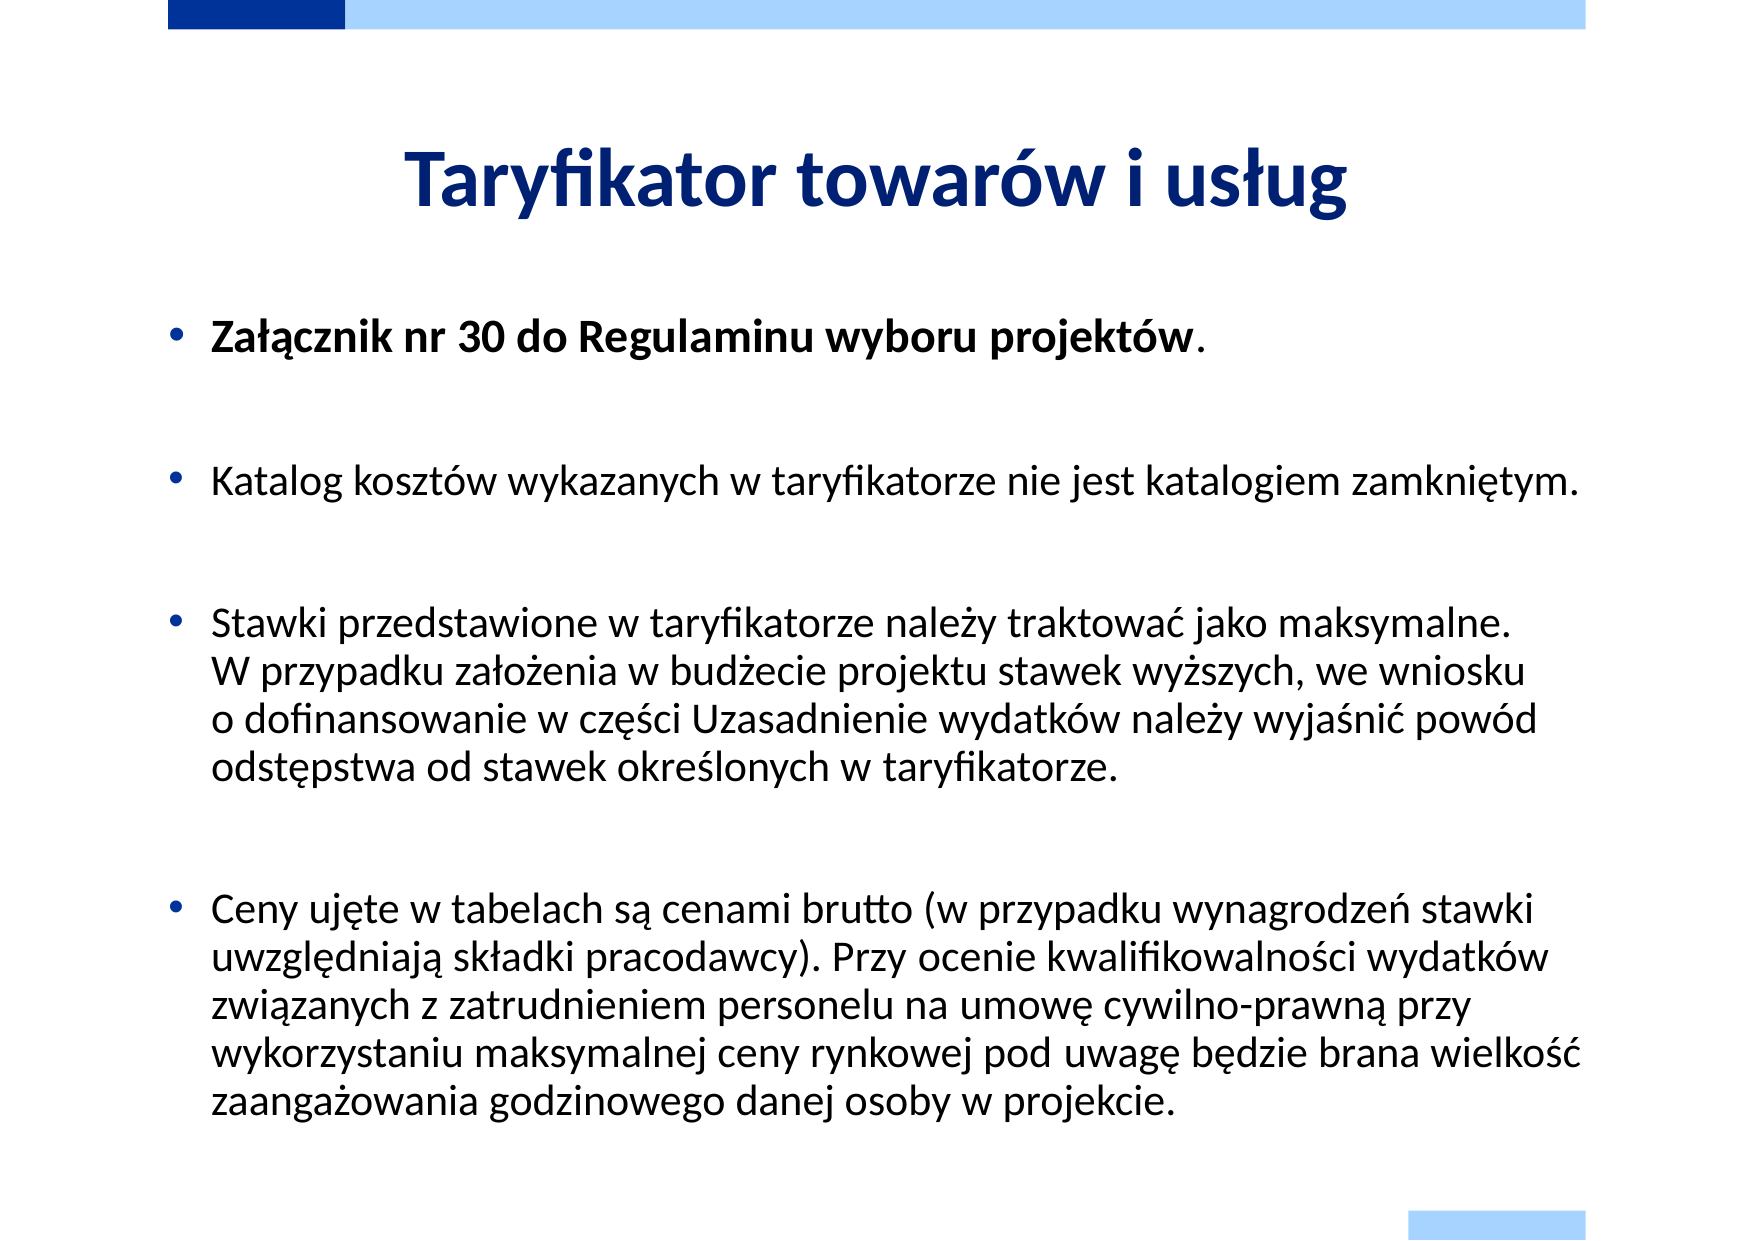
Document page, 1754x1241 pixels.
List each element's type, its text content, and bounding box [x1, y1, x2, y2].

list Załącznik nr 30 do Regulaminu wyboru projektów. Katalog kosztów wykazanych w taryfikatorze nie jest katalogiem zamkniętym. Stawki przedstawione w taryfikatorze należy traktować jako maksymalne. W przypadku założenia w budżecie projektu stawek wyższych, we wniosku o dofinansowanie w części Uzasadnienie wydatków należy wyjaśnić powód odstępstwa od stawek określonych w taryfikatorze. Ceny ujęte w tabelach są cenami brutto (w przypadku wynagrodzeń stawki uwzględniają składki pracodawcy). Przy ocenie kwalifikowalności wydatków związanych z zatrudnieniem personelu na umowę cywilno-prawną przy wykorzystaniu maksymalnej ceny rynkowej pod uwagę będzie brana wielkość zaangażowania godzinowego danej osoby w projekcie. [168, 242, 1586, 1164]
title Taryfikator towarów i usług [168, 147, 1586, 242]
